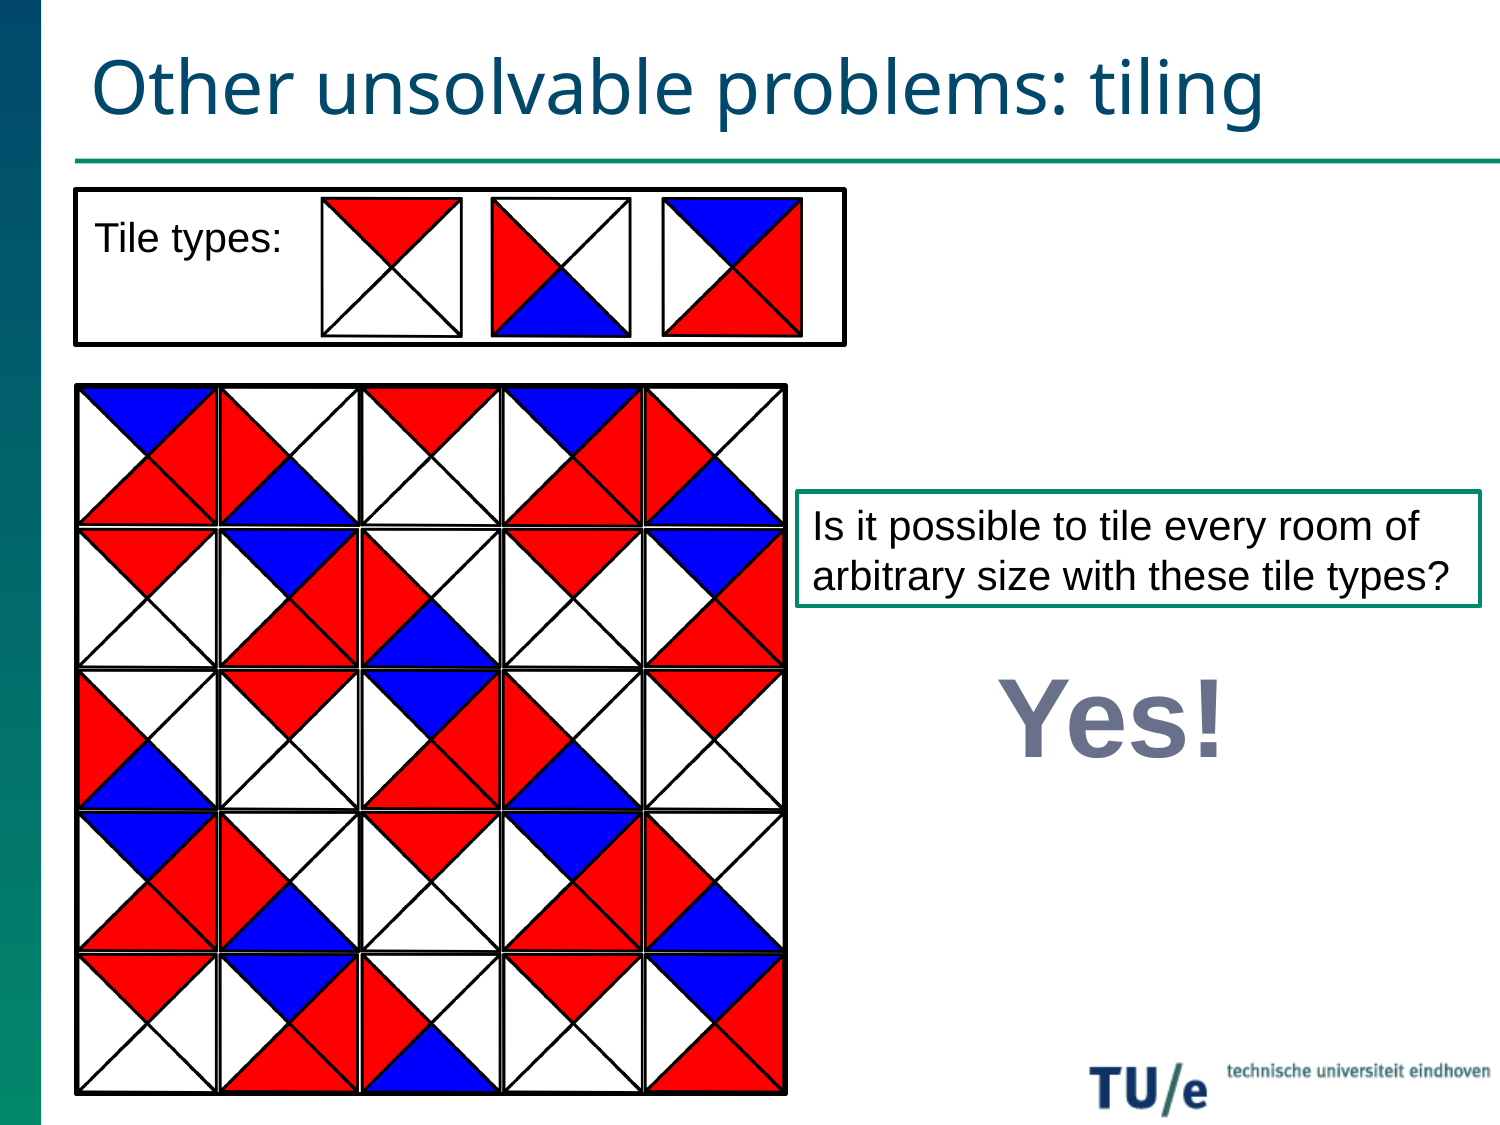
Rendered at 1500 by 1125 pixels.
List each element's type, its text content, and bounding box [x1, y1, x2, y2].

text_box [74, 189, 845, 346]
text_box Is it possible to tile every room of arbitrary size with these tile types? [795, 489, 1482, 608]
picture [76, 385, 786, 1095]
text_box Yes! [981, 637, 1243, 788]
title Other unsolvable problems: tiling [74, 30, 1468, 138]
picture [1080, 1042, 1495, 1125]
